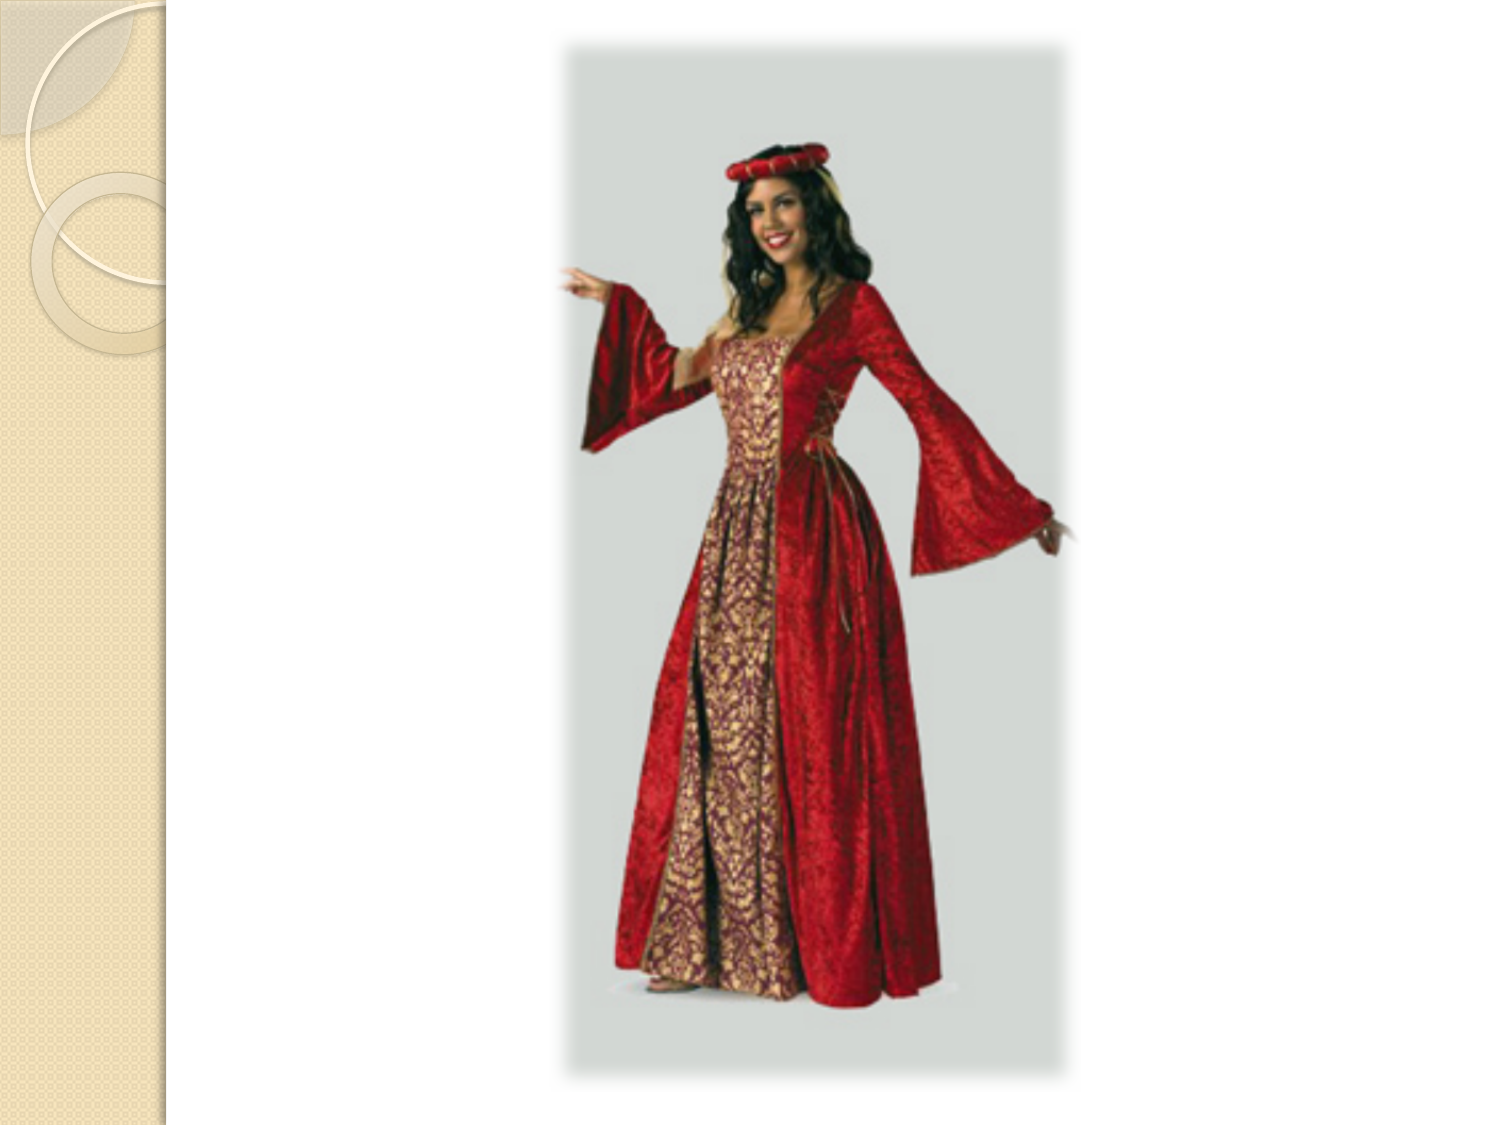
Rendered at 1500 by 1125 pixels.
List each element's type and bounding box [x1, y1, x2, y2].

list [548, 28, 1081, 1092]
